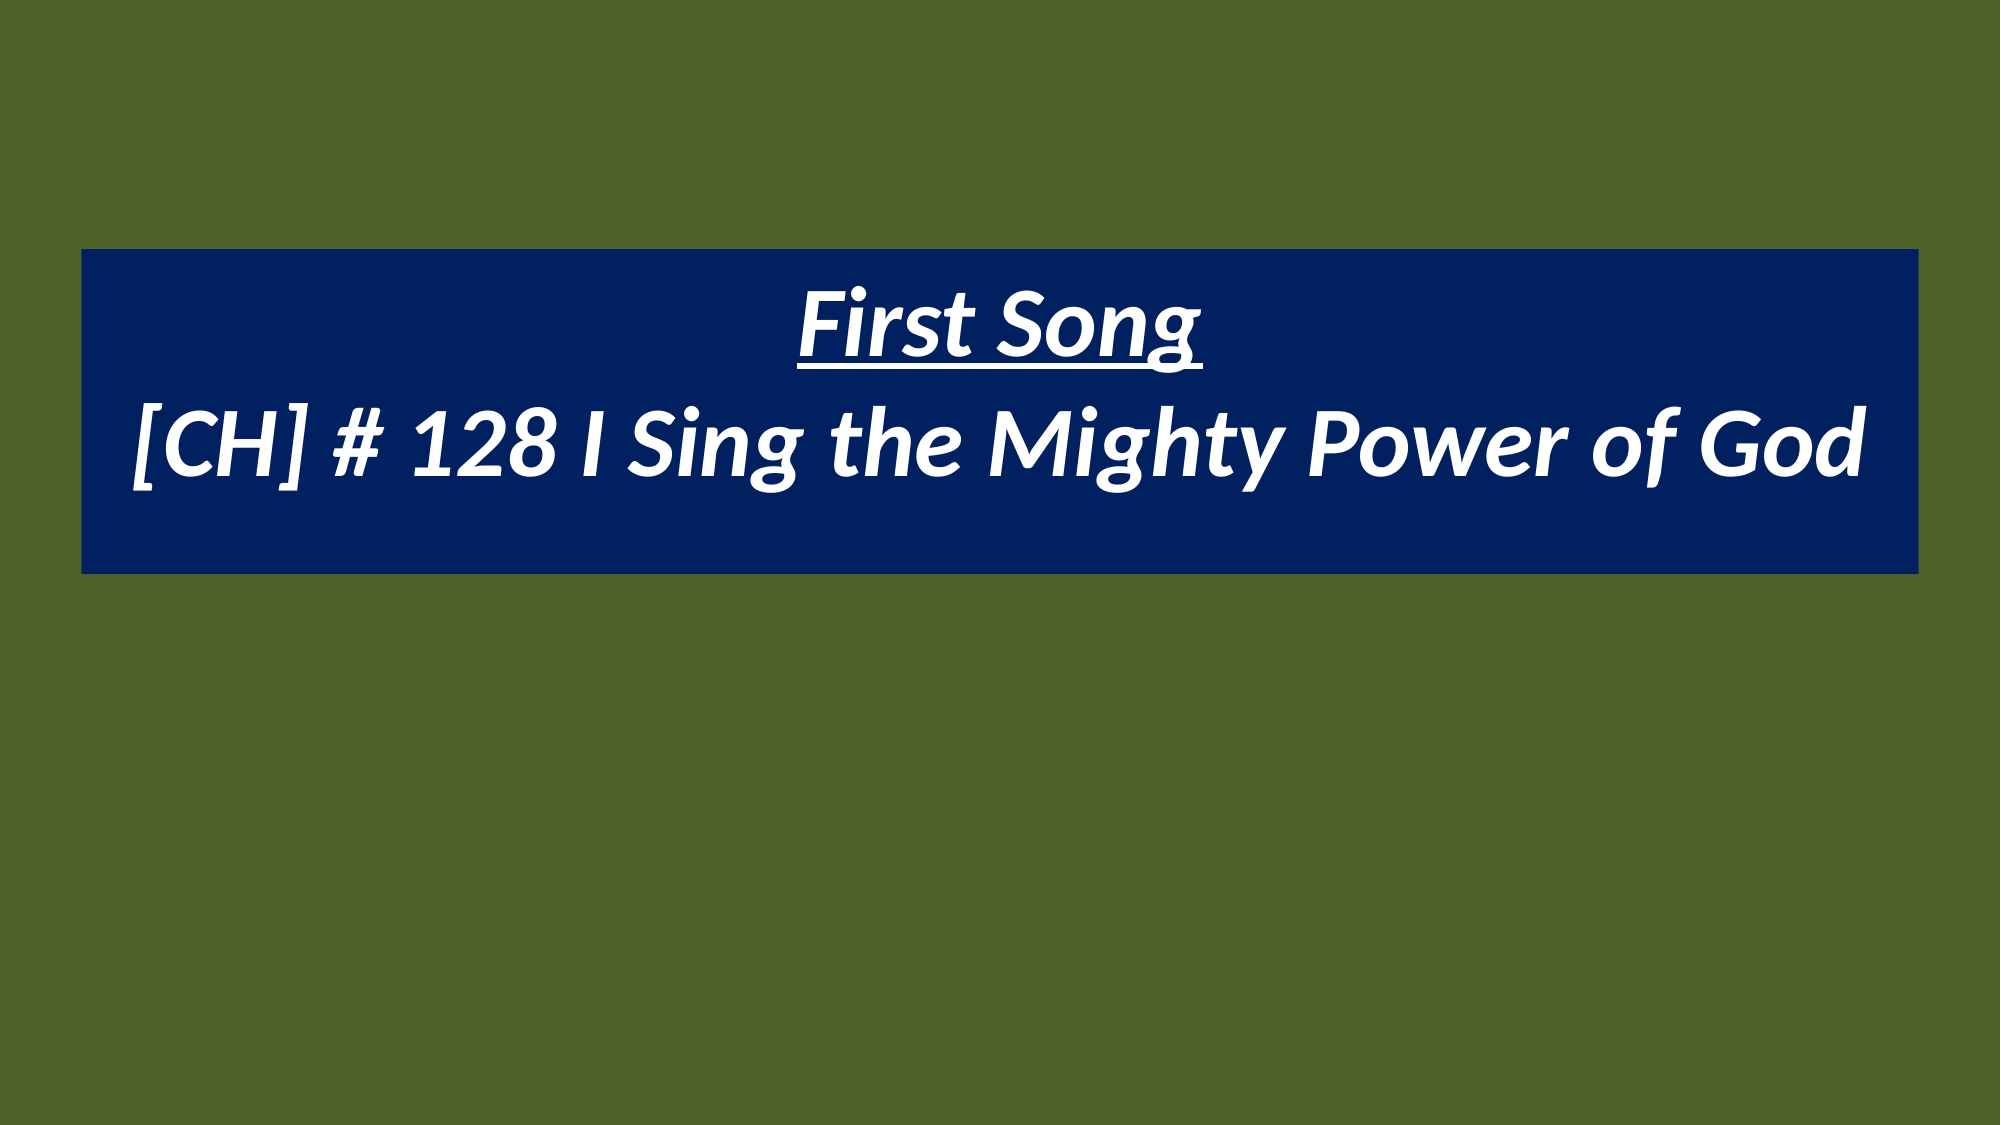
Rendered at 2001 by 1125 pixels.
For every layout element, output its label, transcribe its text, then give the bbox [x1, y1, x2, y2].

subtitle First Song [CH] # 128 I Sing the Mighty Power of God [81, 249, 1919, 575]
